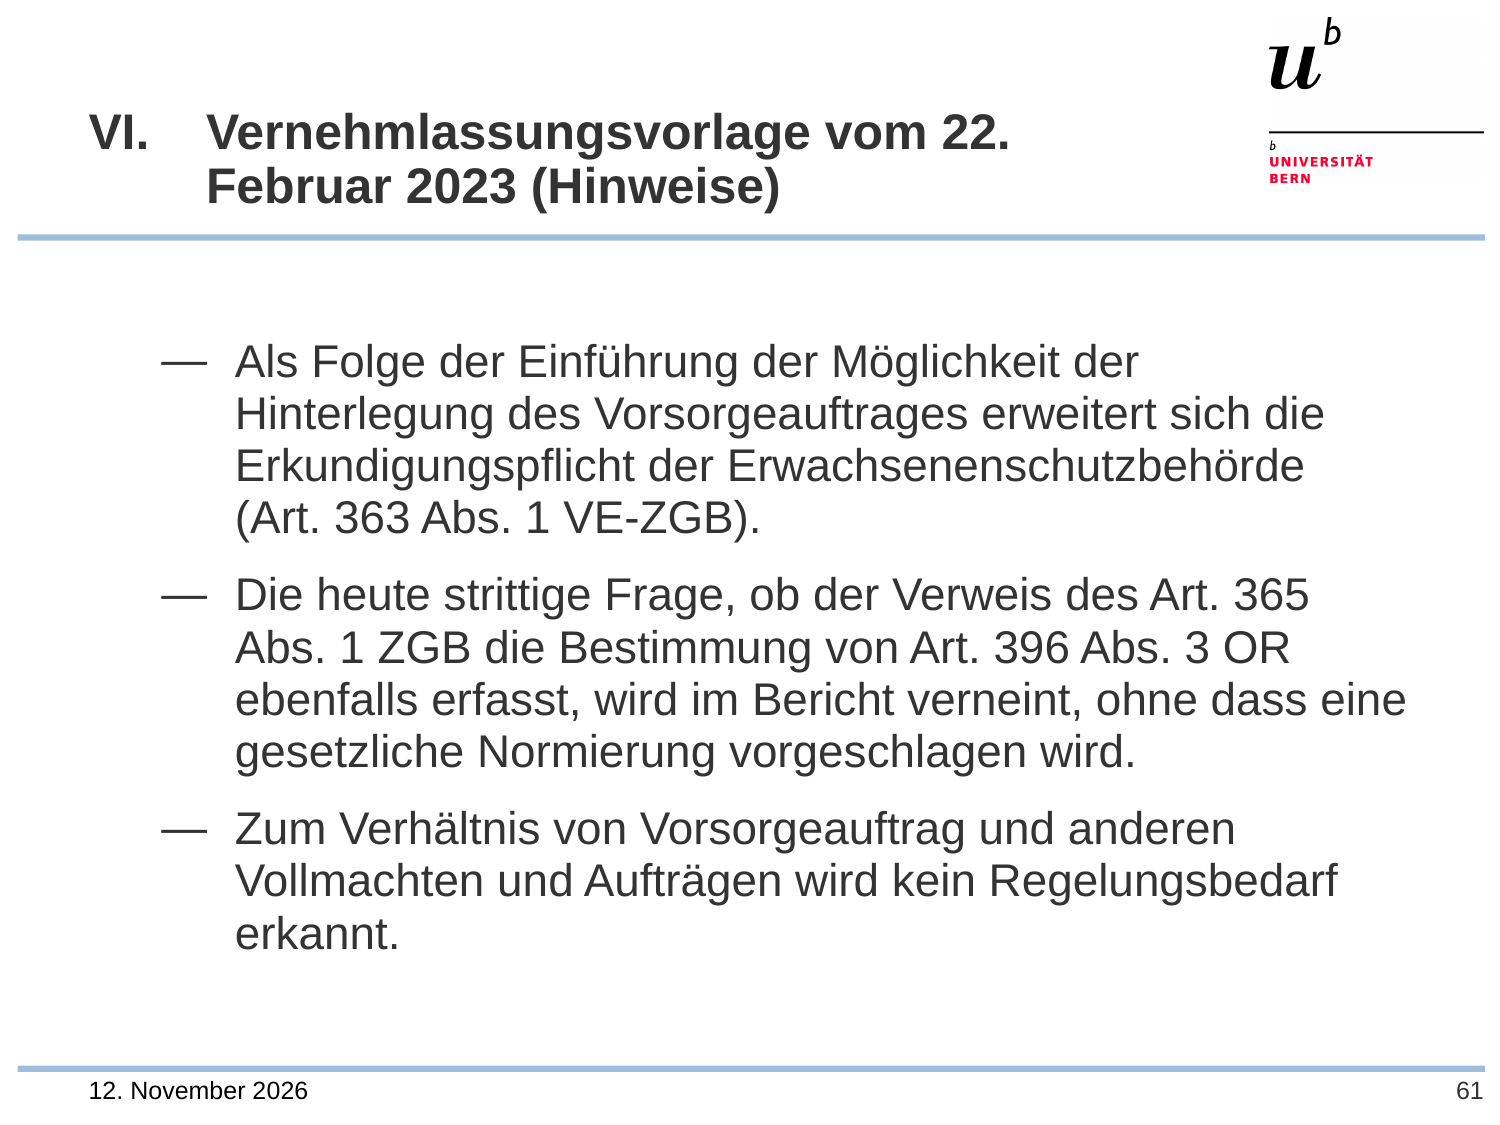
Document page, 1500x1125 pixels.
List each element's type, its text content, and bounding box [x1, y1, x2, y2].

slide_number 61 [1424, 1073, 1485, 1104]
title VI. Vernehmlassungsvorlage vom 22. Februar 2023 (Hinweise) [88, 105, 1175, 241]
picture [1269, 17, 1484, 183]
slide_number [88, 1073, 715, 1104]
list Als Folge der Einführung der Möglichkeit der Hinterlegung des Vorsorgeauftrages erweitert sich die Erkundigungspflicht der Erwachsenenschutzbehörde (Art. 363 Abs. 1 VE-ZGB). Die heute strittige Frage, ob der Verweis des Art. 365 Abs. 1 ZGB die Bestimmung von Art. 396 Abs. 3 OR ebenfalls erfasst, wird im Bericht verneint, ohne dass eine gesetzliche Normierung vorgeschlagen wird. Zum Verhältnis von Vorsorgeauftrag und anderen Vollmachten und Aufträgen wird kein Regelungsbedarf erkannt. [87, 255, 1411, 1085]
